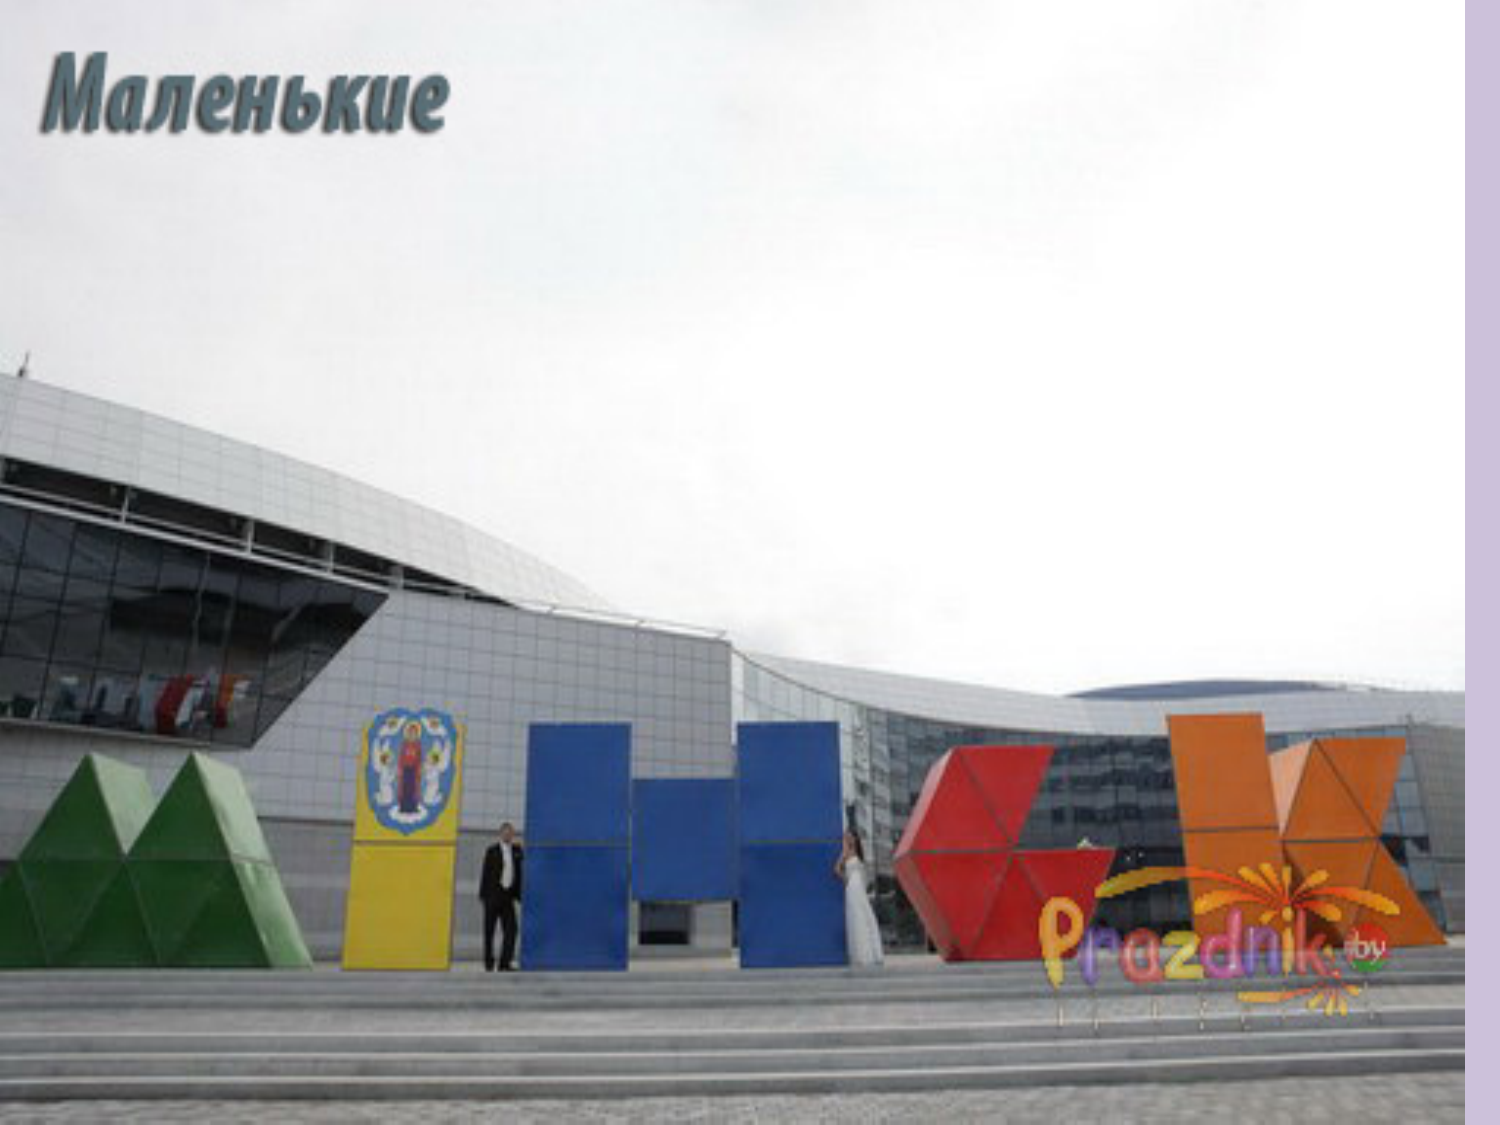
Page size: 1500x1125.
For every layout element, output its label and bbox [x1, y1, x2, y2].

list [0, 0, 1466, 1125]
